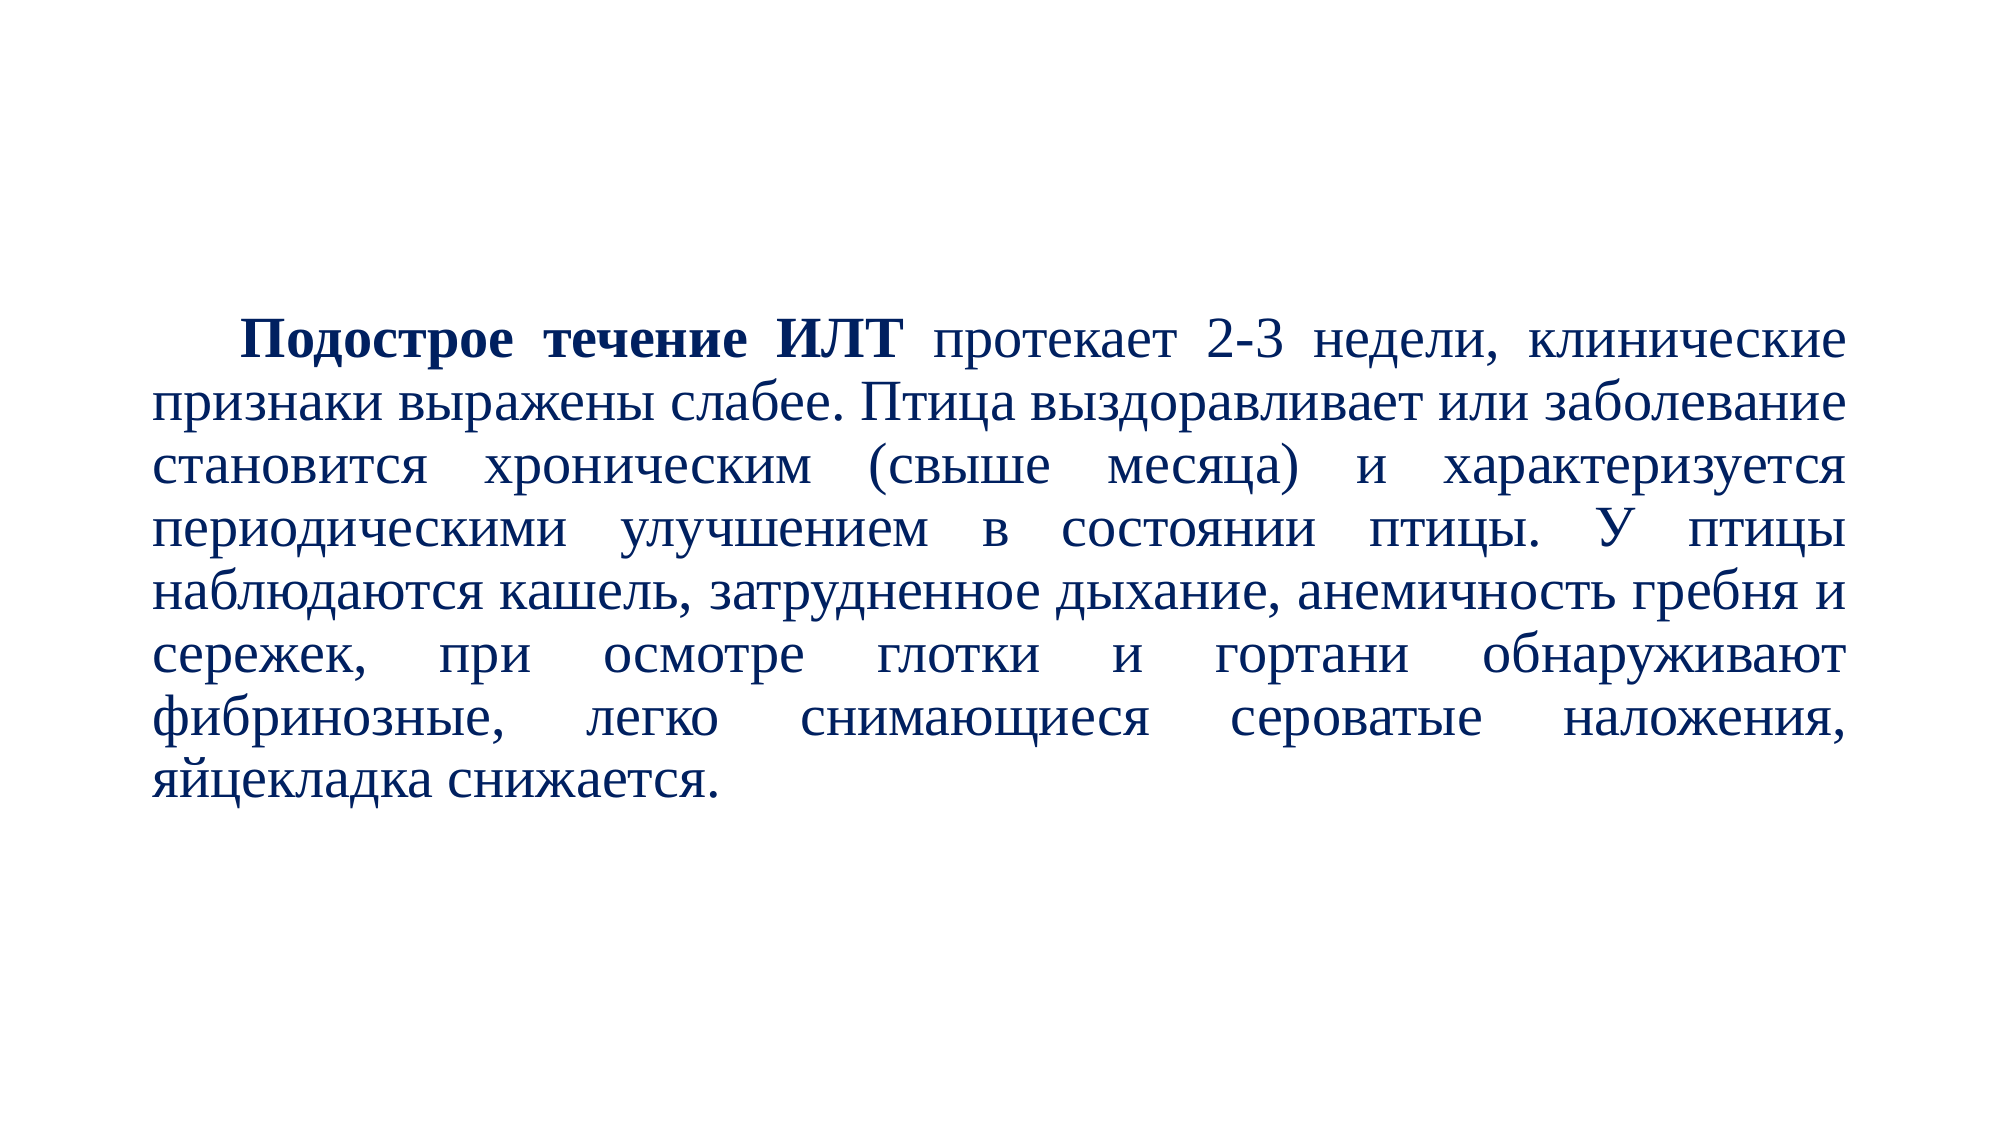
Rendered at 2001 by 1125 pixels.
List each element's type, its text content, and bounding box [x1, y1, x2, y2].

list Подострое течение ИЛТ протекает 2-3 недели, клинические признаки выражены слабее. Птица выздоравливает или заболевание становится хроническим (свыше месяца) и характеризуется периодическими улучшением в состоянии птицы. У птицы наблюдаются кашель, затрудненное дыхание, анемичность гребня и сережек, при осмотре глотки и гортани обнаруживают фибринозные, легко снимающиеся сероватые наложения, яйцекладка снижается. [137, 299, 1863, 1014]
